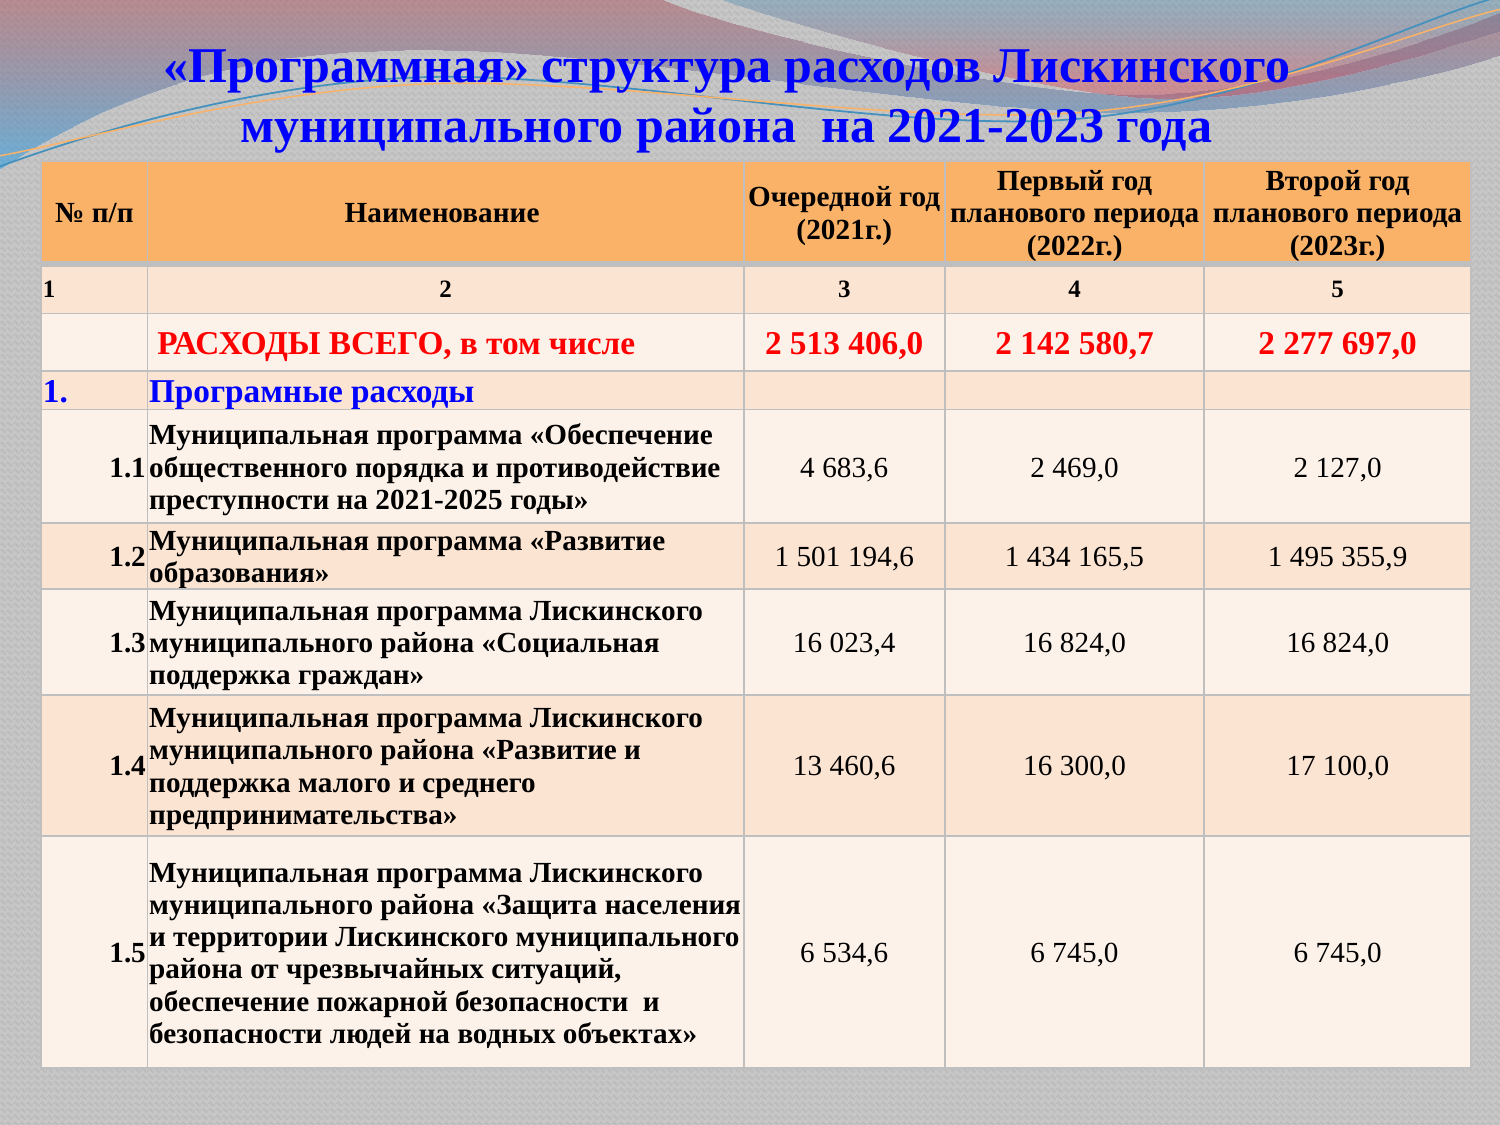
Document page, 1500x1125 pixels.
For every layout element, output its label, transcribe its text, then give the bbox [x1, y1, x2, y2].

table_header № п/п [42, 162, 147, 261]
table_cell 3 [745, 267, 944, 313]
table_cell 2 142 580,7 [946, 314, 1203, 370]
table_cell 4 683,6 [745, 410, 944, 522]
table_header Очередной год (2021г.) [745, 162, 944, 261]
table_cell 6 745,0 [1205, 837, 1470, 1067]
table_cell 2 513 406,0 [745, 314, 944, 370]
table_cell 2 127,0 [1205, 410, 1470, 522]
table_cell 2 469,0 [946, 410, 1203, 522]
table_cell 1 434 165,5 [946, 524, 1203, 588]
table_cell [42, 314, 147, 370]
table_cell 2 [148, 267, 743, 313]
table_cell 2 277 697,0 [1205, 314, 1470, 370]
table_cell [1205, 372, 1470, 409]
table_header Первый год планового периода (2022г.) [946, 162, 1203, 261]
table_cell Муниципальная программа «Развитие образования» [148, 524, 743, 588]
table_cell Програмные расходы [148, 372, 743, 409]
table_cell 1.3 [42, 590, 147, 694]
table_cell 16 300,0 [946, 696, 1203, 835]
table_cell РАСХОДЫ ВСЕГО, в том числе [148, 314, 743, 370]
table_cell 1.4 [42, 696, 147, 835]
title «Программная» структура расходов Лискинского муниципального района на 2021-2023 года [35, 35, 1418, 153]
table_cell 16 824,0 [946, 590, 1203, 694]
table_cell 1. [42, 372, 147, 409]
table_cell Муниципальная программа Лискинского муниципального района «Социальная поддержка граждан» [148, 590, 743, 694]
table_header Наименование [148, 162, 743, 261]
table_cell 6 534,6 [745, 837, 944, 1067]
table_cell Муниципальная программа Лискинского муниципального района «Развитие и поддержка малого и среднего предпринимательства» [148, 696, 743, 835]
table_cell 6 745,0 [946, 837, 1203, 1067]
table_cell Муниципальная программа Лискинского муниципального района «Защита населения и территории Лискинского муниципального района от чрезвычайных ситуаций, обеспечение пожарной безопасности и безопасности людей на водных объектах» [148, 837, 743, 1067]
table_cell 5 [1205, 267, 1470, 313]
table_cell [946, 372, 1203, 409]
table_cell [745, 372, 944, 409]
table_cell 1 [42, 267, 147, 313]
table_cell 1.2 [42, 524, 147, 588]
table_cell Муниципальная программа «Обеспечение общественного порядка и противодействие преступности на 2021-2025 годы» [148, 410, 743, 522]
table_cell 4 [946, 267, 1203, 313]
table_cell 1.1 [42, 410, 147, 522]
table_cell 16 824,0 [1205, 590, 1470, 694]
table_cell 1 501 194,6 [745, 524, 944, 588]
table_cell 1 495 355,9 [1205, 524, 1470, 588]
table_header Второй год планового периода (2023г.) [1205, 162, 1470, 261]
table_cell 13 460,6 [745, 696, 944, 835]
table_cell 17 100,0 [1205, 696, 1470, 835]
table_cell 1.5 [42, 837, 147, 1067]
table_cell 16 023,4 [745, 590, 944, 694]
